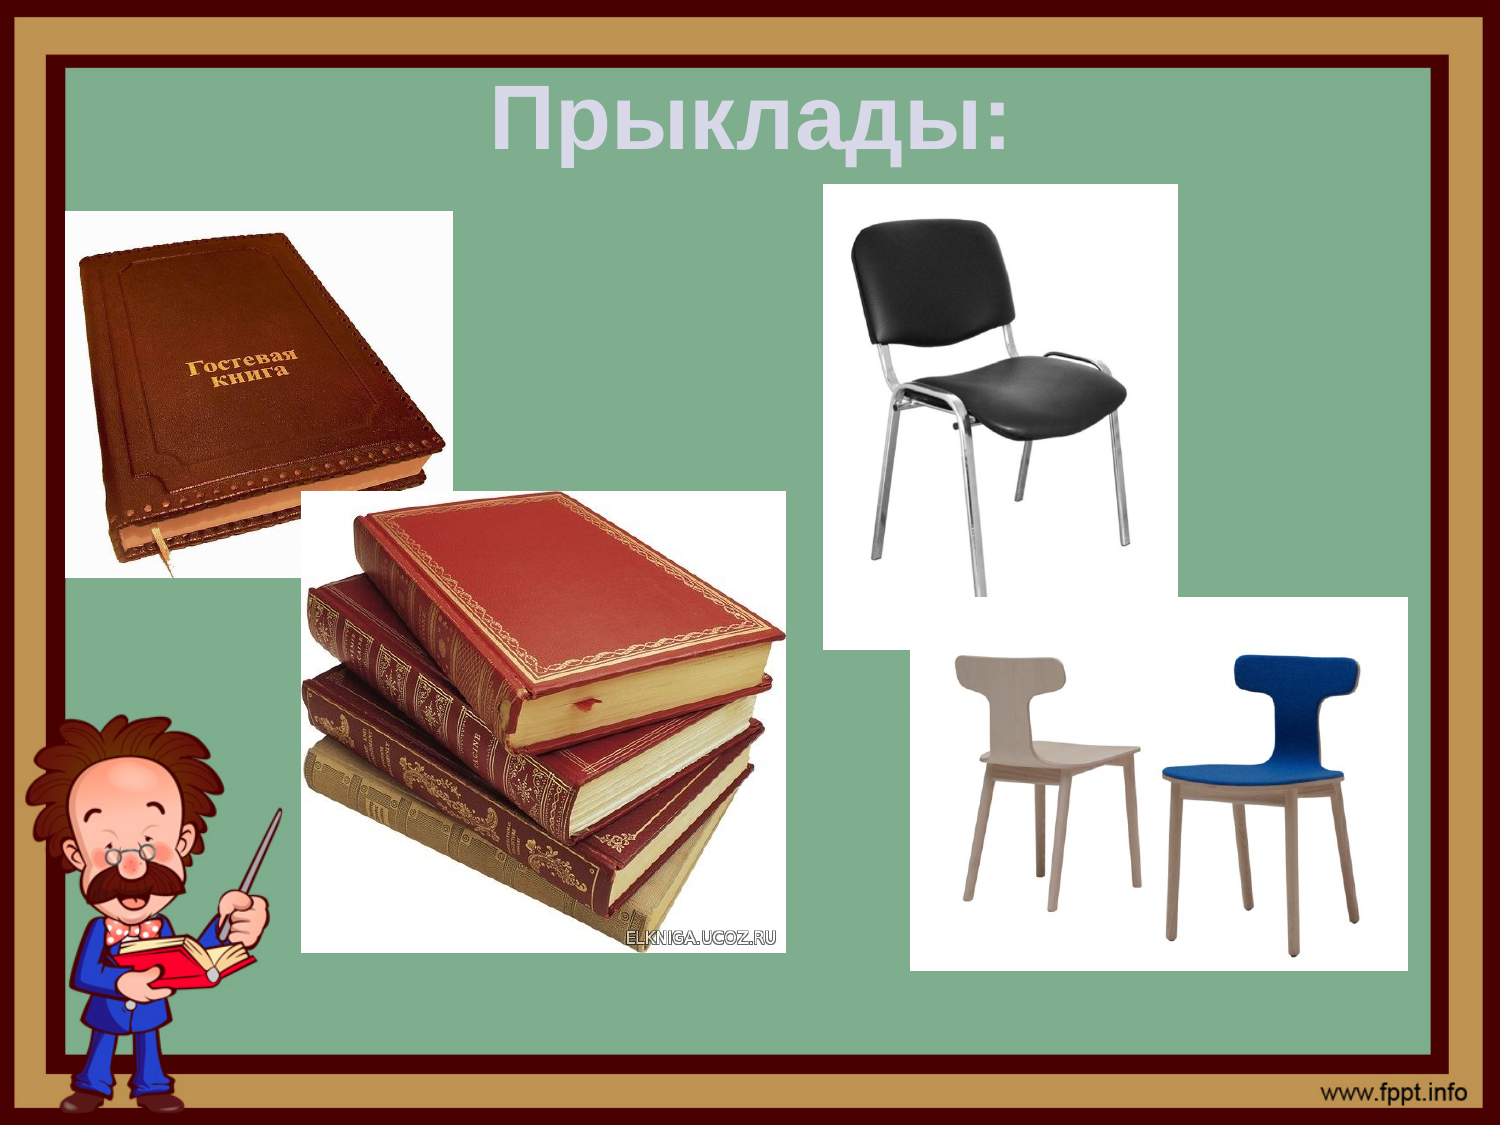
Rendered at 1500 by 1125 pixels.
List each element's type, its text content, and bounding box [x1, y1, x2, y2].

picture [0, 0, 1500, 1125]
title Прыклады: [76, 18, 1427, 207]
